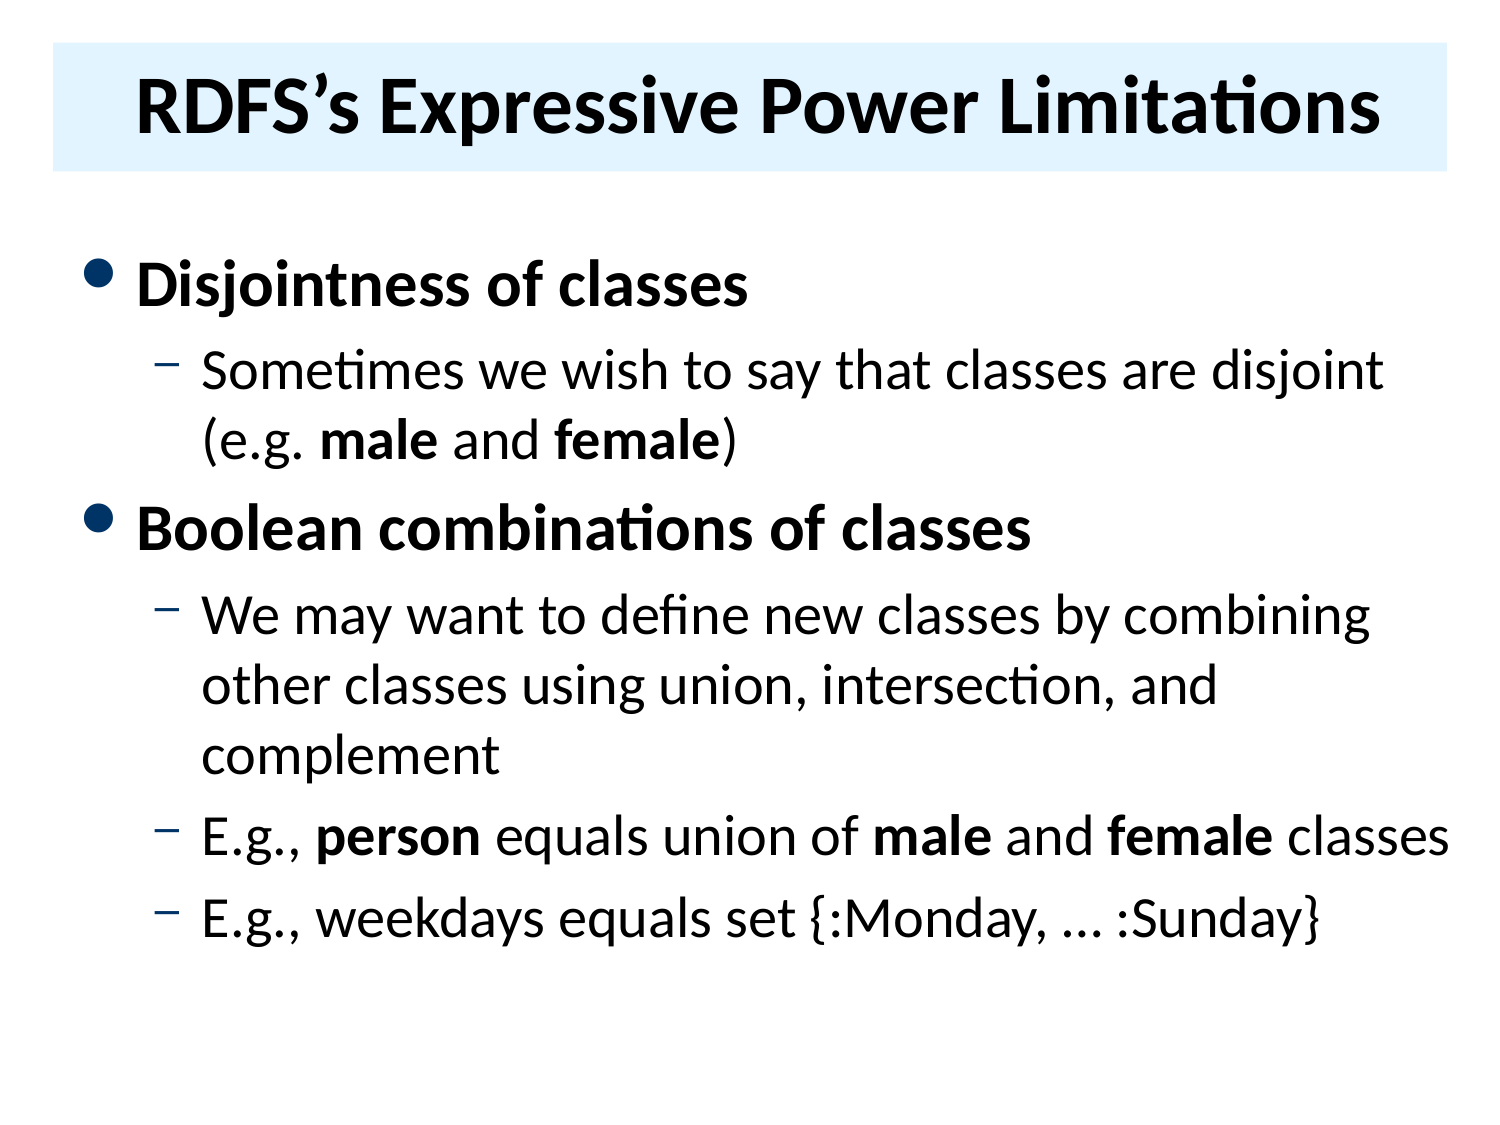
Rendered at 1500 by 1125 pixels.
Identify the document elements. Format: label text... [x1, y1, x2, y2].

title RDFS’s Expressive Power Limitations [53, 42, 1447, 172]
list Disjointness of classes Sometimes we wish to say that classes are disjoint (e.g. male and female) Boolean combinations of classes We may want to define new classes by combining other classes using union, intersection, and complement E.g., person equals union of male and female classes E.g., weekdays equals set {:Monday, … :Sunday} [64, 231, 1471, 1047]
